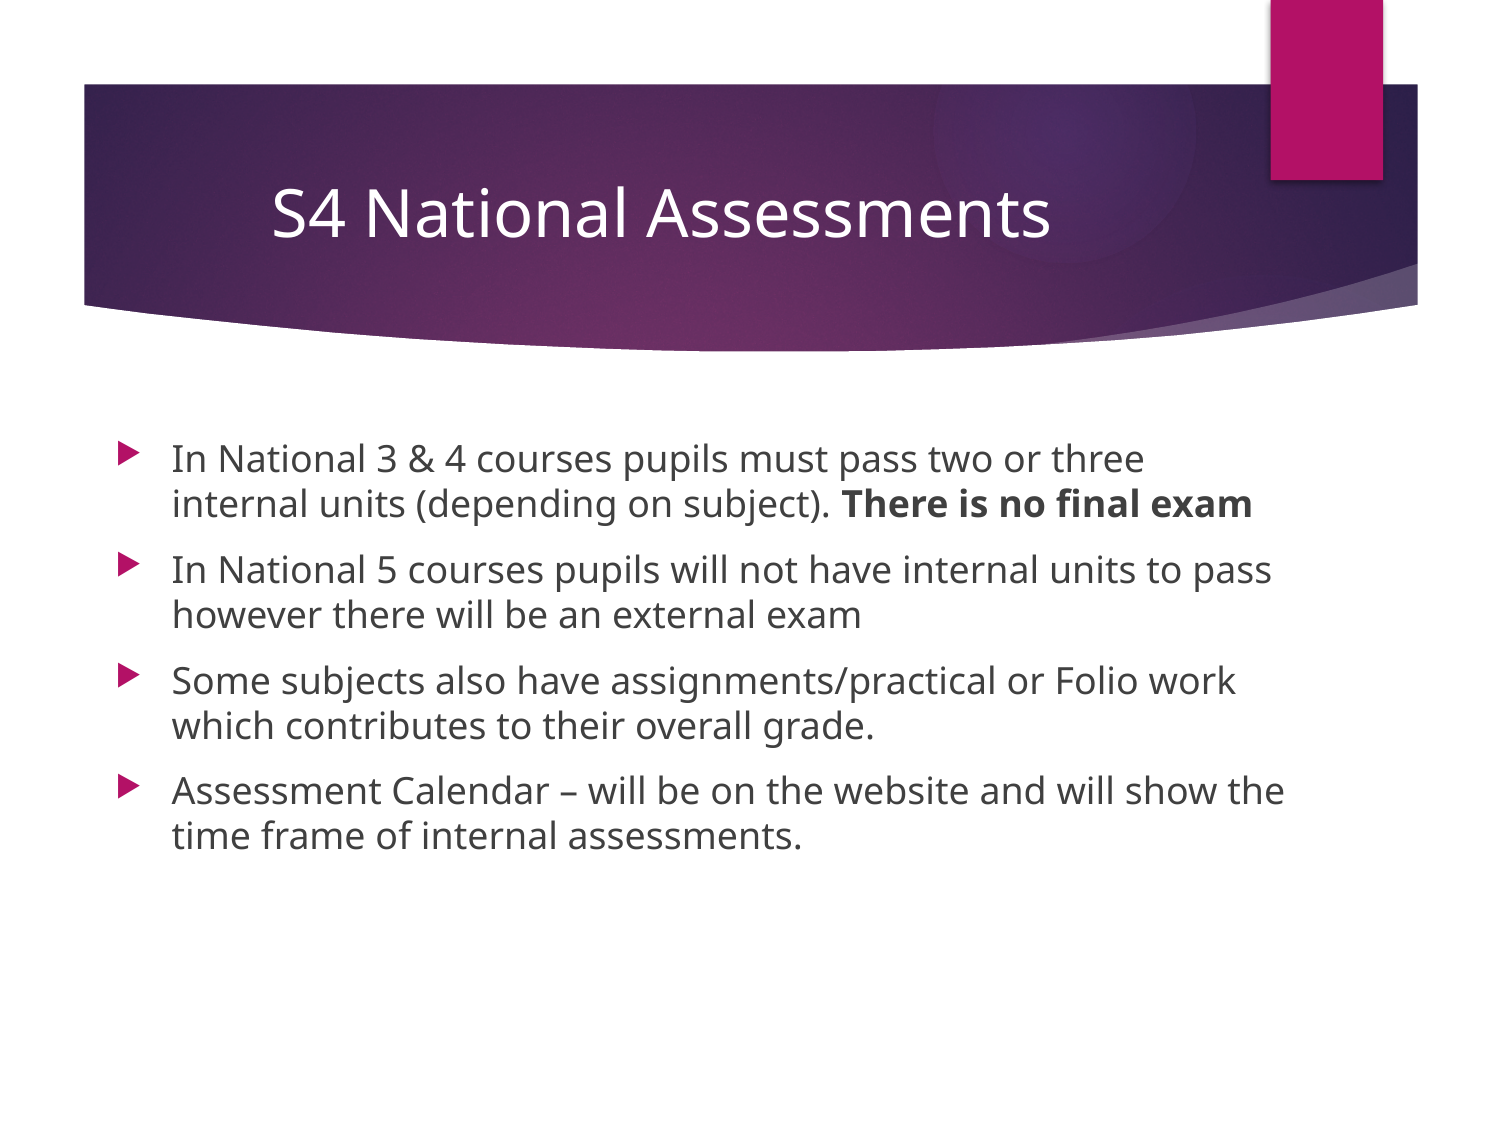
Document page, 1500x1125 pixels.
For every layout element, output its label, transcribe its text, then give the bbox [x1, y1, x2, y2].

title S4 National Assessments [142, 152, 1183, 269]
list In National 3 & 4 courses pupils must pass two or three internal units (depending on subject). There is no final exam In National 5 courses pupils will not have internal units to pass however there will be an external exam Some subjects also have assignments/practical or Folio work which contributes to their overall grade. Assessment Calendar – will be on the website and will show the time frame of internal assessments. [100, 361, 1306, 1012]
